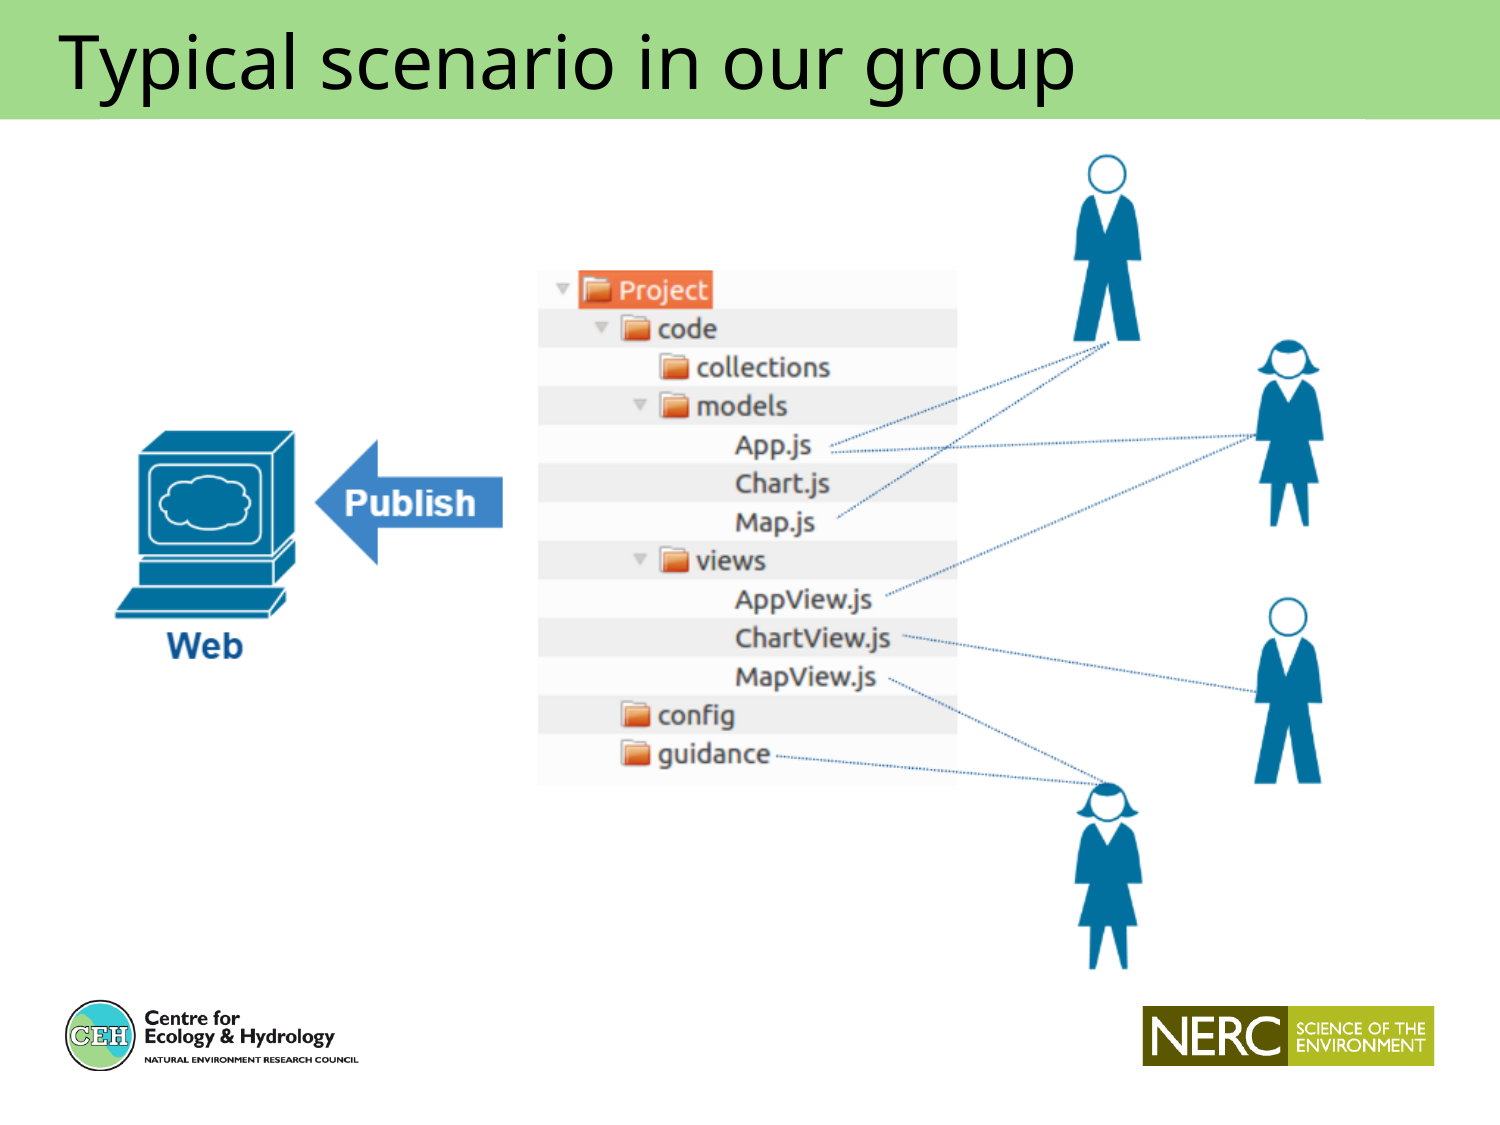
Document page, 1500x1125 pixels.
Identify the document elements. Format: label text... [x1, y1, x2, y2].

picture [63, 998, 359, 1071]
picture [100, 119, 1365, 996]
list Typical scenario in our group [0, 0, 1500, 120]
picture [1139, 1003, 1436, 1068]
